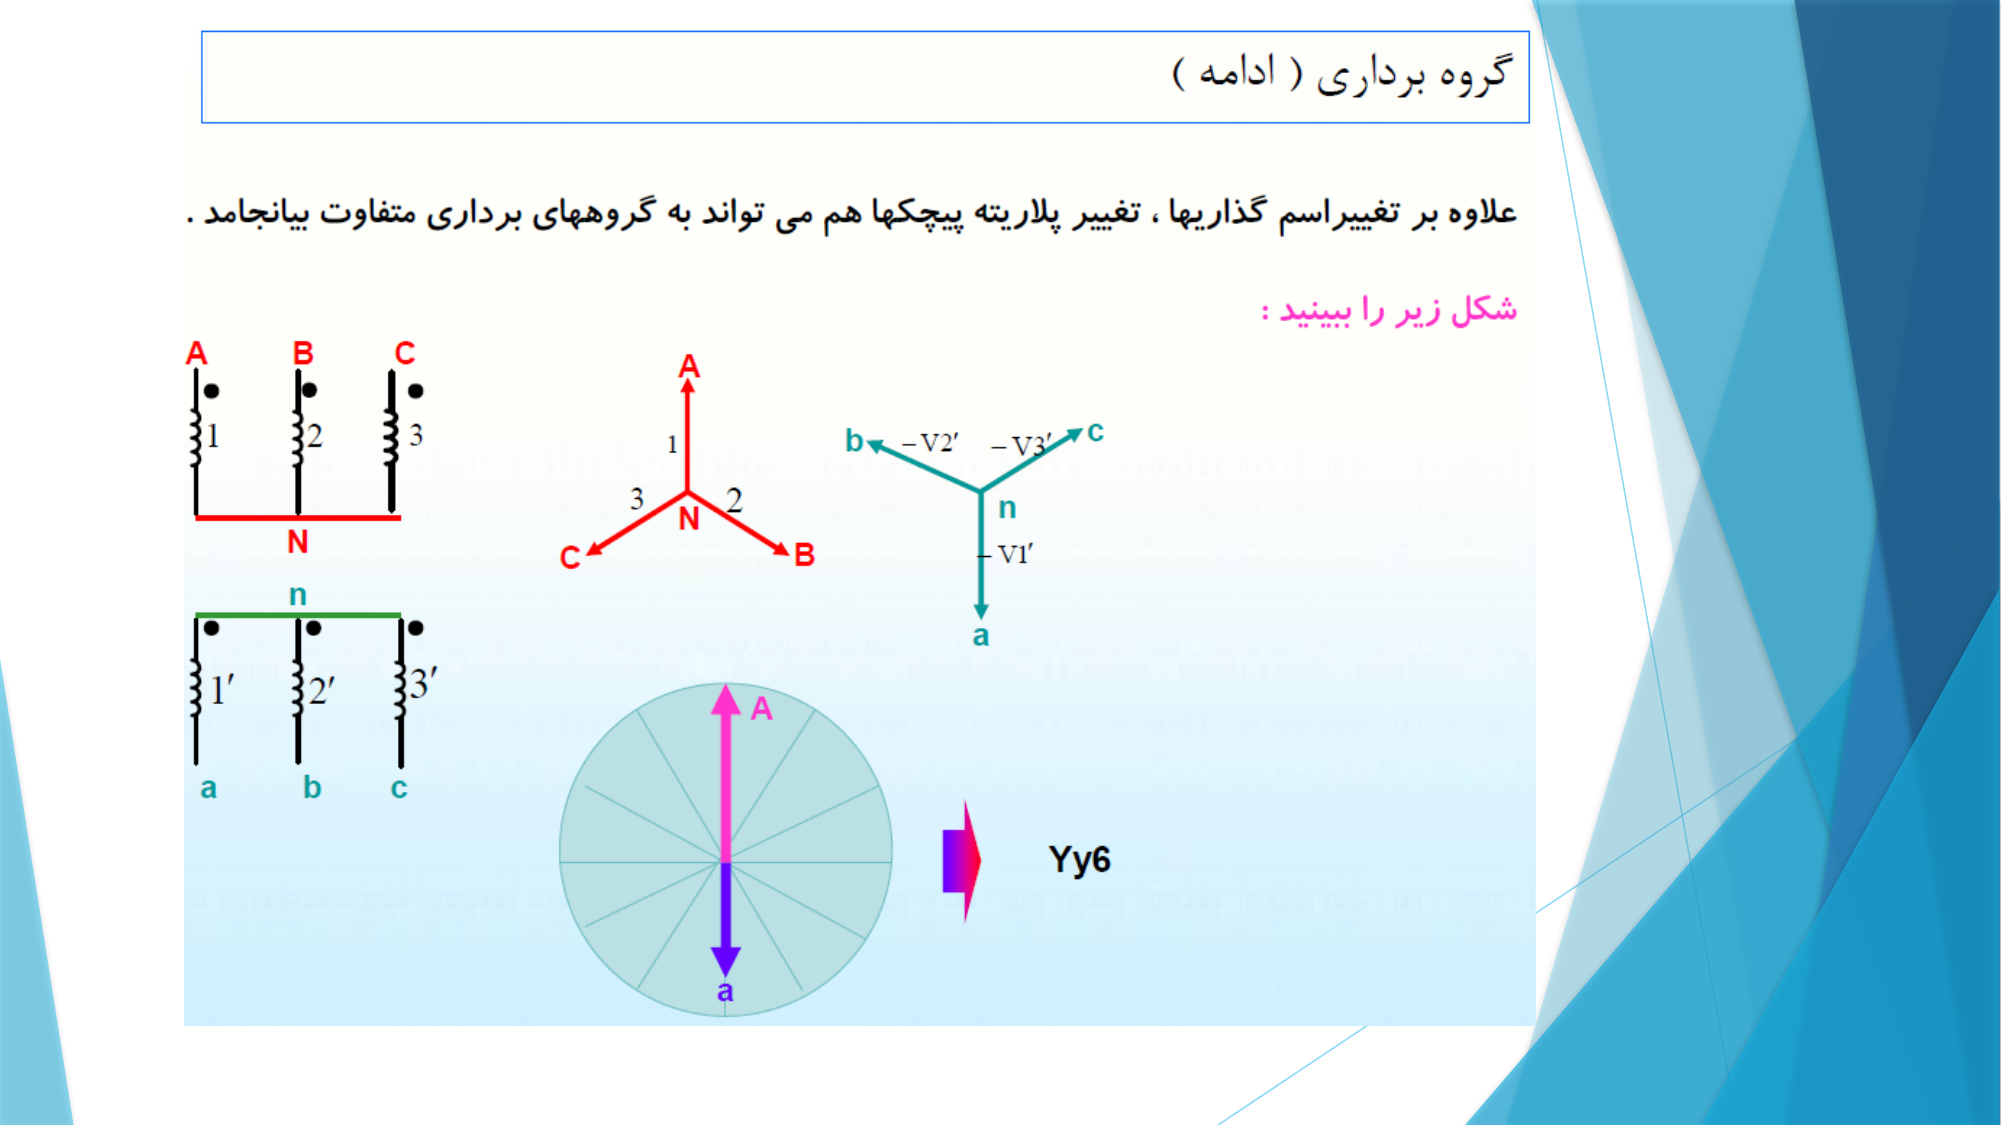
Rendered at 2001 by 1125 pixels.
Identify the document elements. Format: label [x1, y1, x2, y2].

list [183, 28, 1536, 1026]
